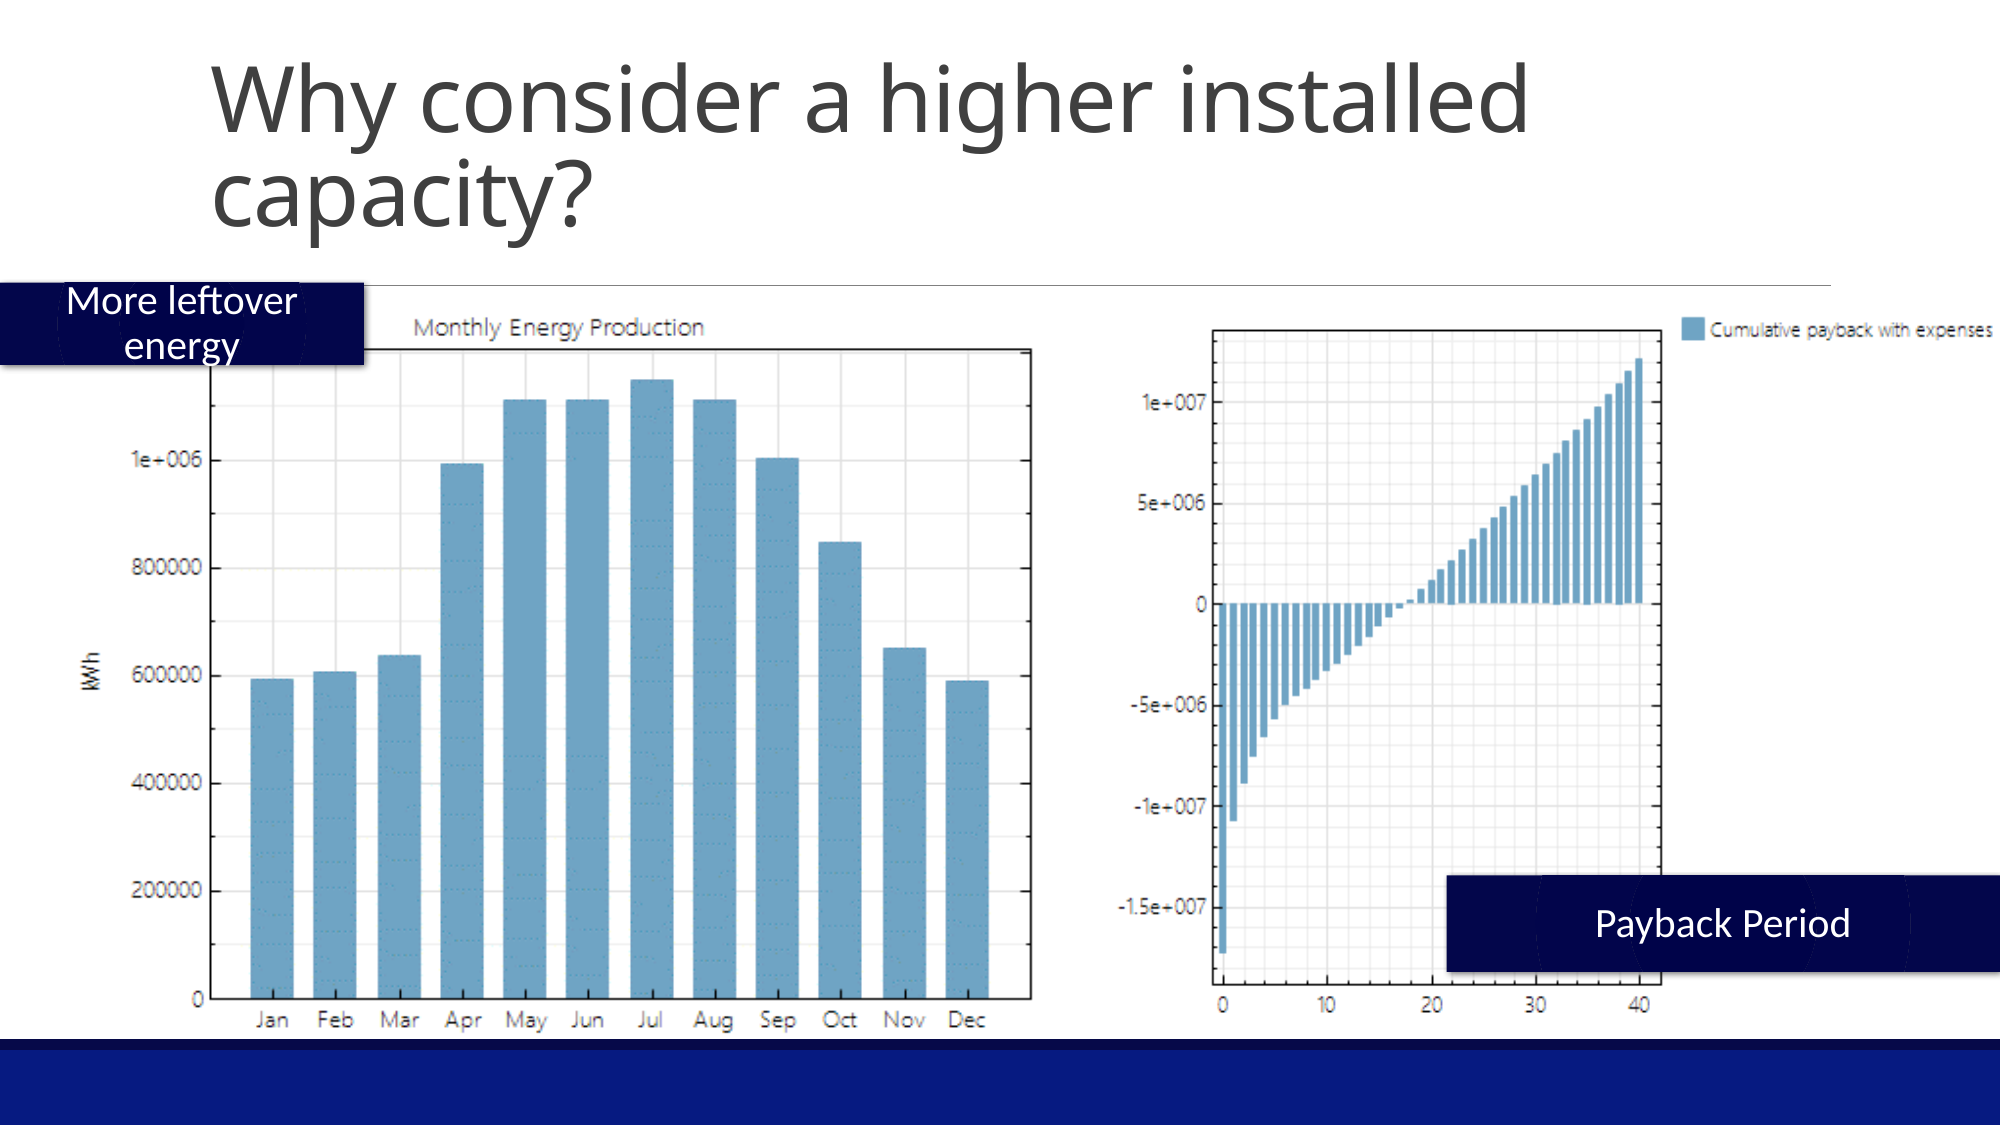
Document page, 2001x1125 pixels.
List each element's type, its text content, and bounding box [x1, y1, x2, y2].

picture [1106, 305, 2000, 1021]
title Why consider a higher installed capacity? [195, 112, 1725, 253]
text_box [0, 282, 365, 366]
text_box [1446, 874, 2000, 973]
picture [68, 305, 1048, 1036]
